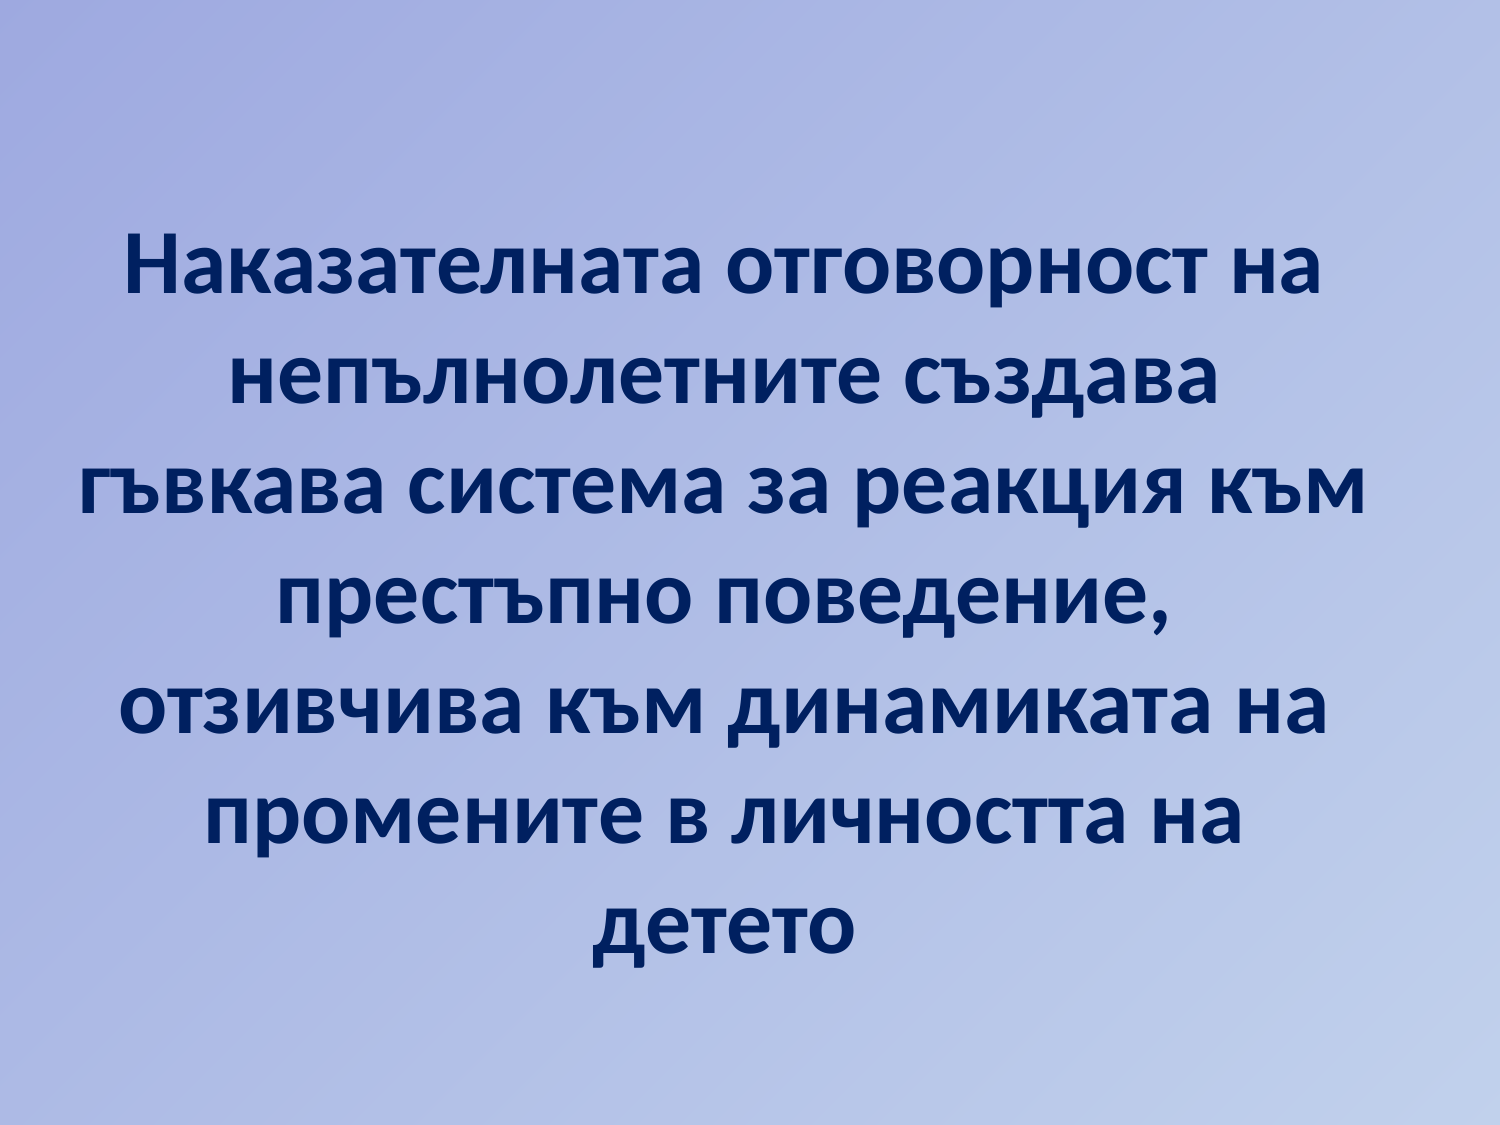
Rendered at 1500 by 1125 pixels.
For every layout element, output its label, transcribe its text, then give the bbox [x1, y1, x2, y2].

title Наказателната отговорност на непълнолетните създава гъвкава система за реакция към престъпно поведение, отзивчива към динамиката на промените в личността на детето [49, 493, 1400, 681]
